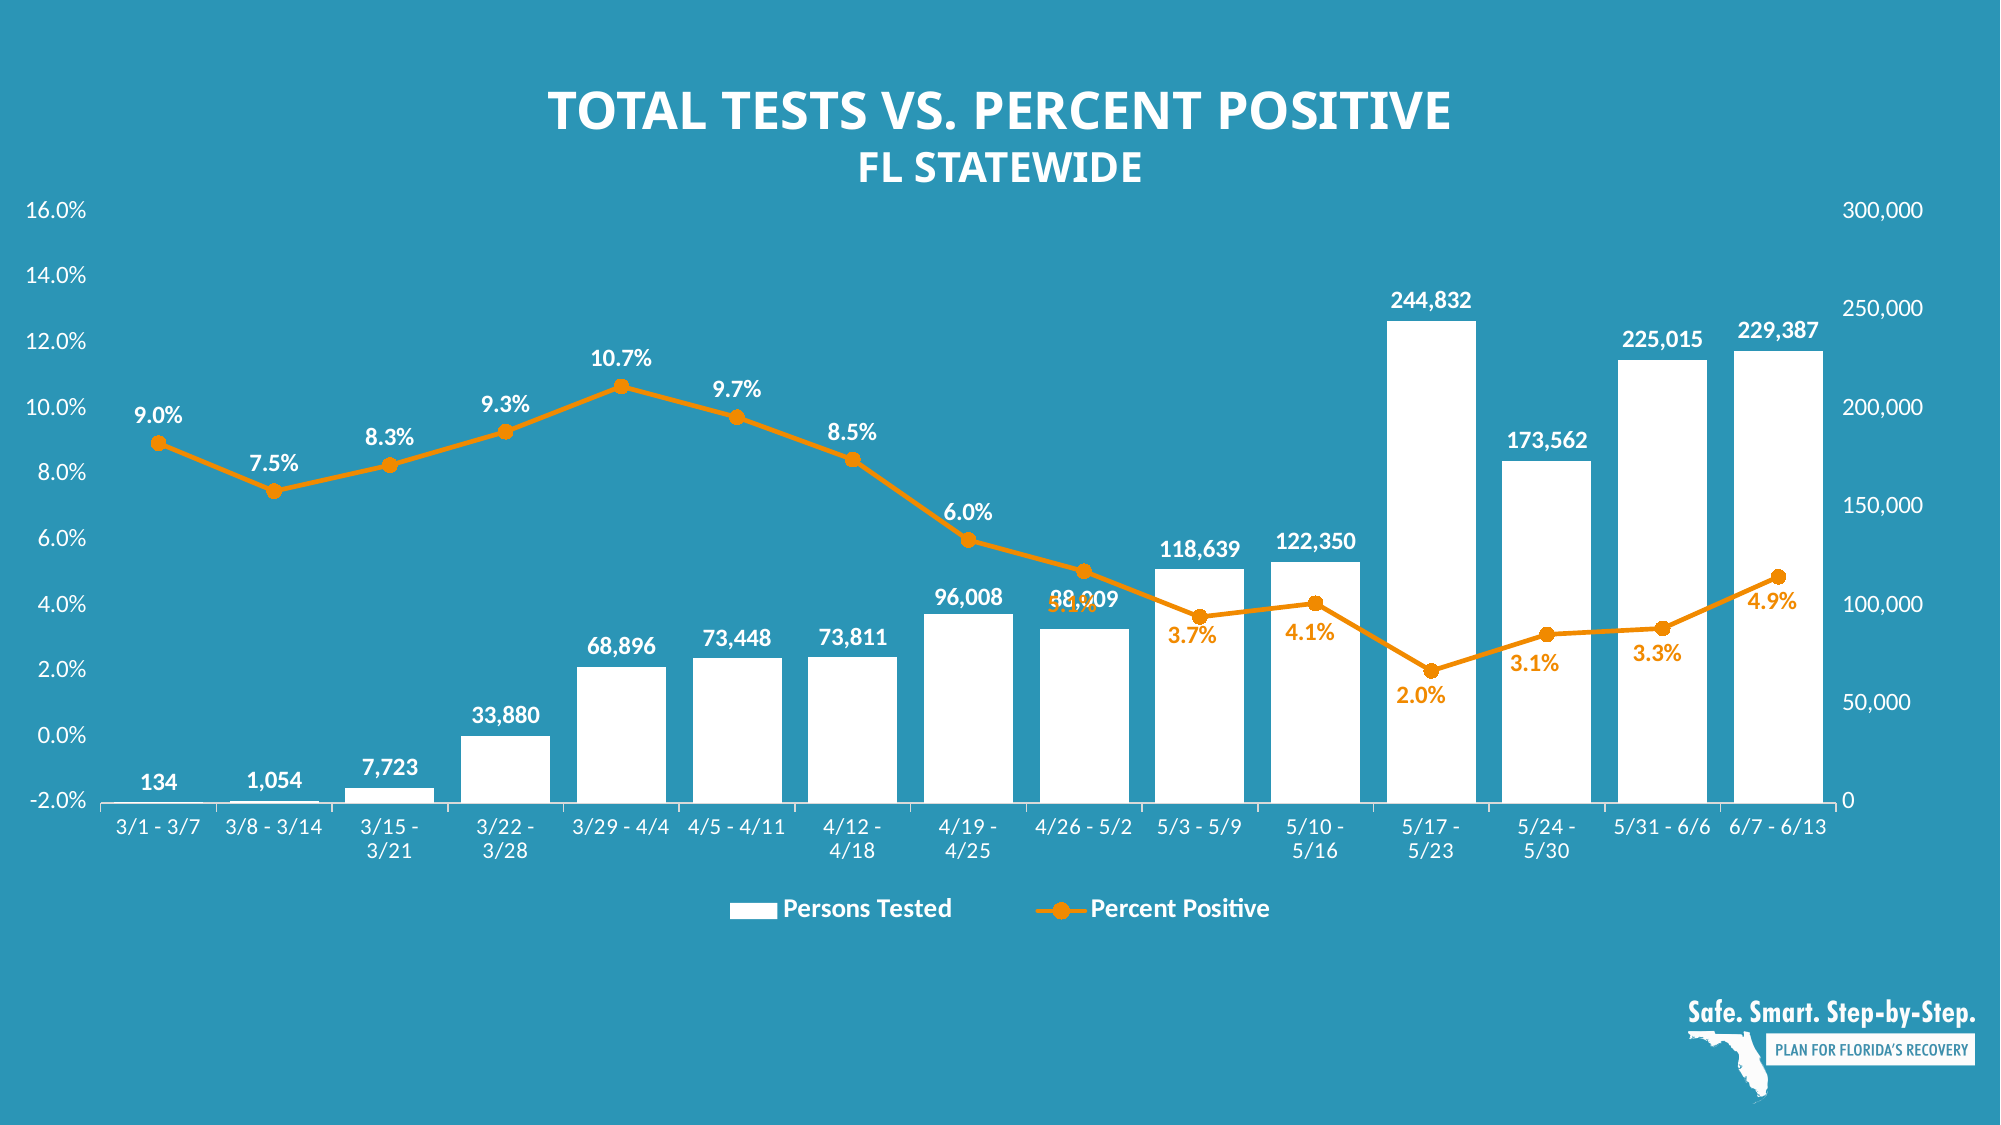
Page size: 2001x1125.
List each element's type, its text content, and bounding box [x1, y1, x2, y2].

chart [24, 187, 1975, 938]
picture [1688, 999, 1976, 1104]
text_box TOTAL TESTS VS. PERCENT POSITIVE FL STATEWIDE [138, 70, 1862, 187]
